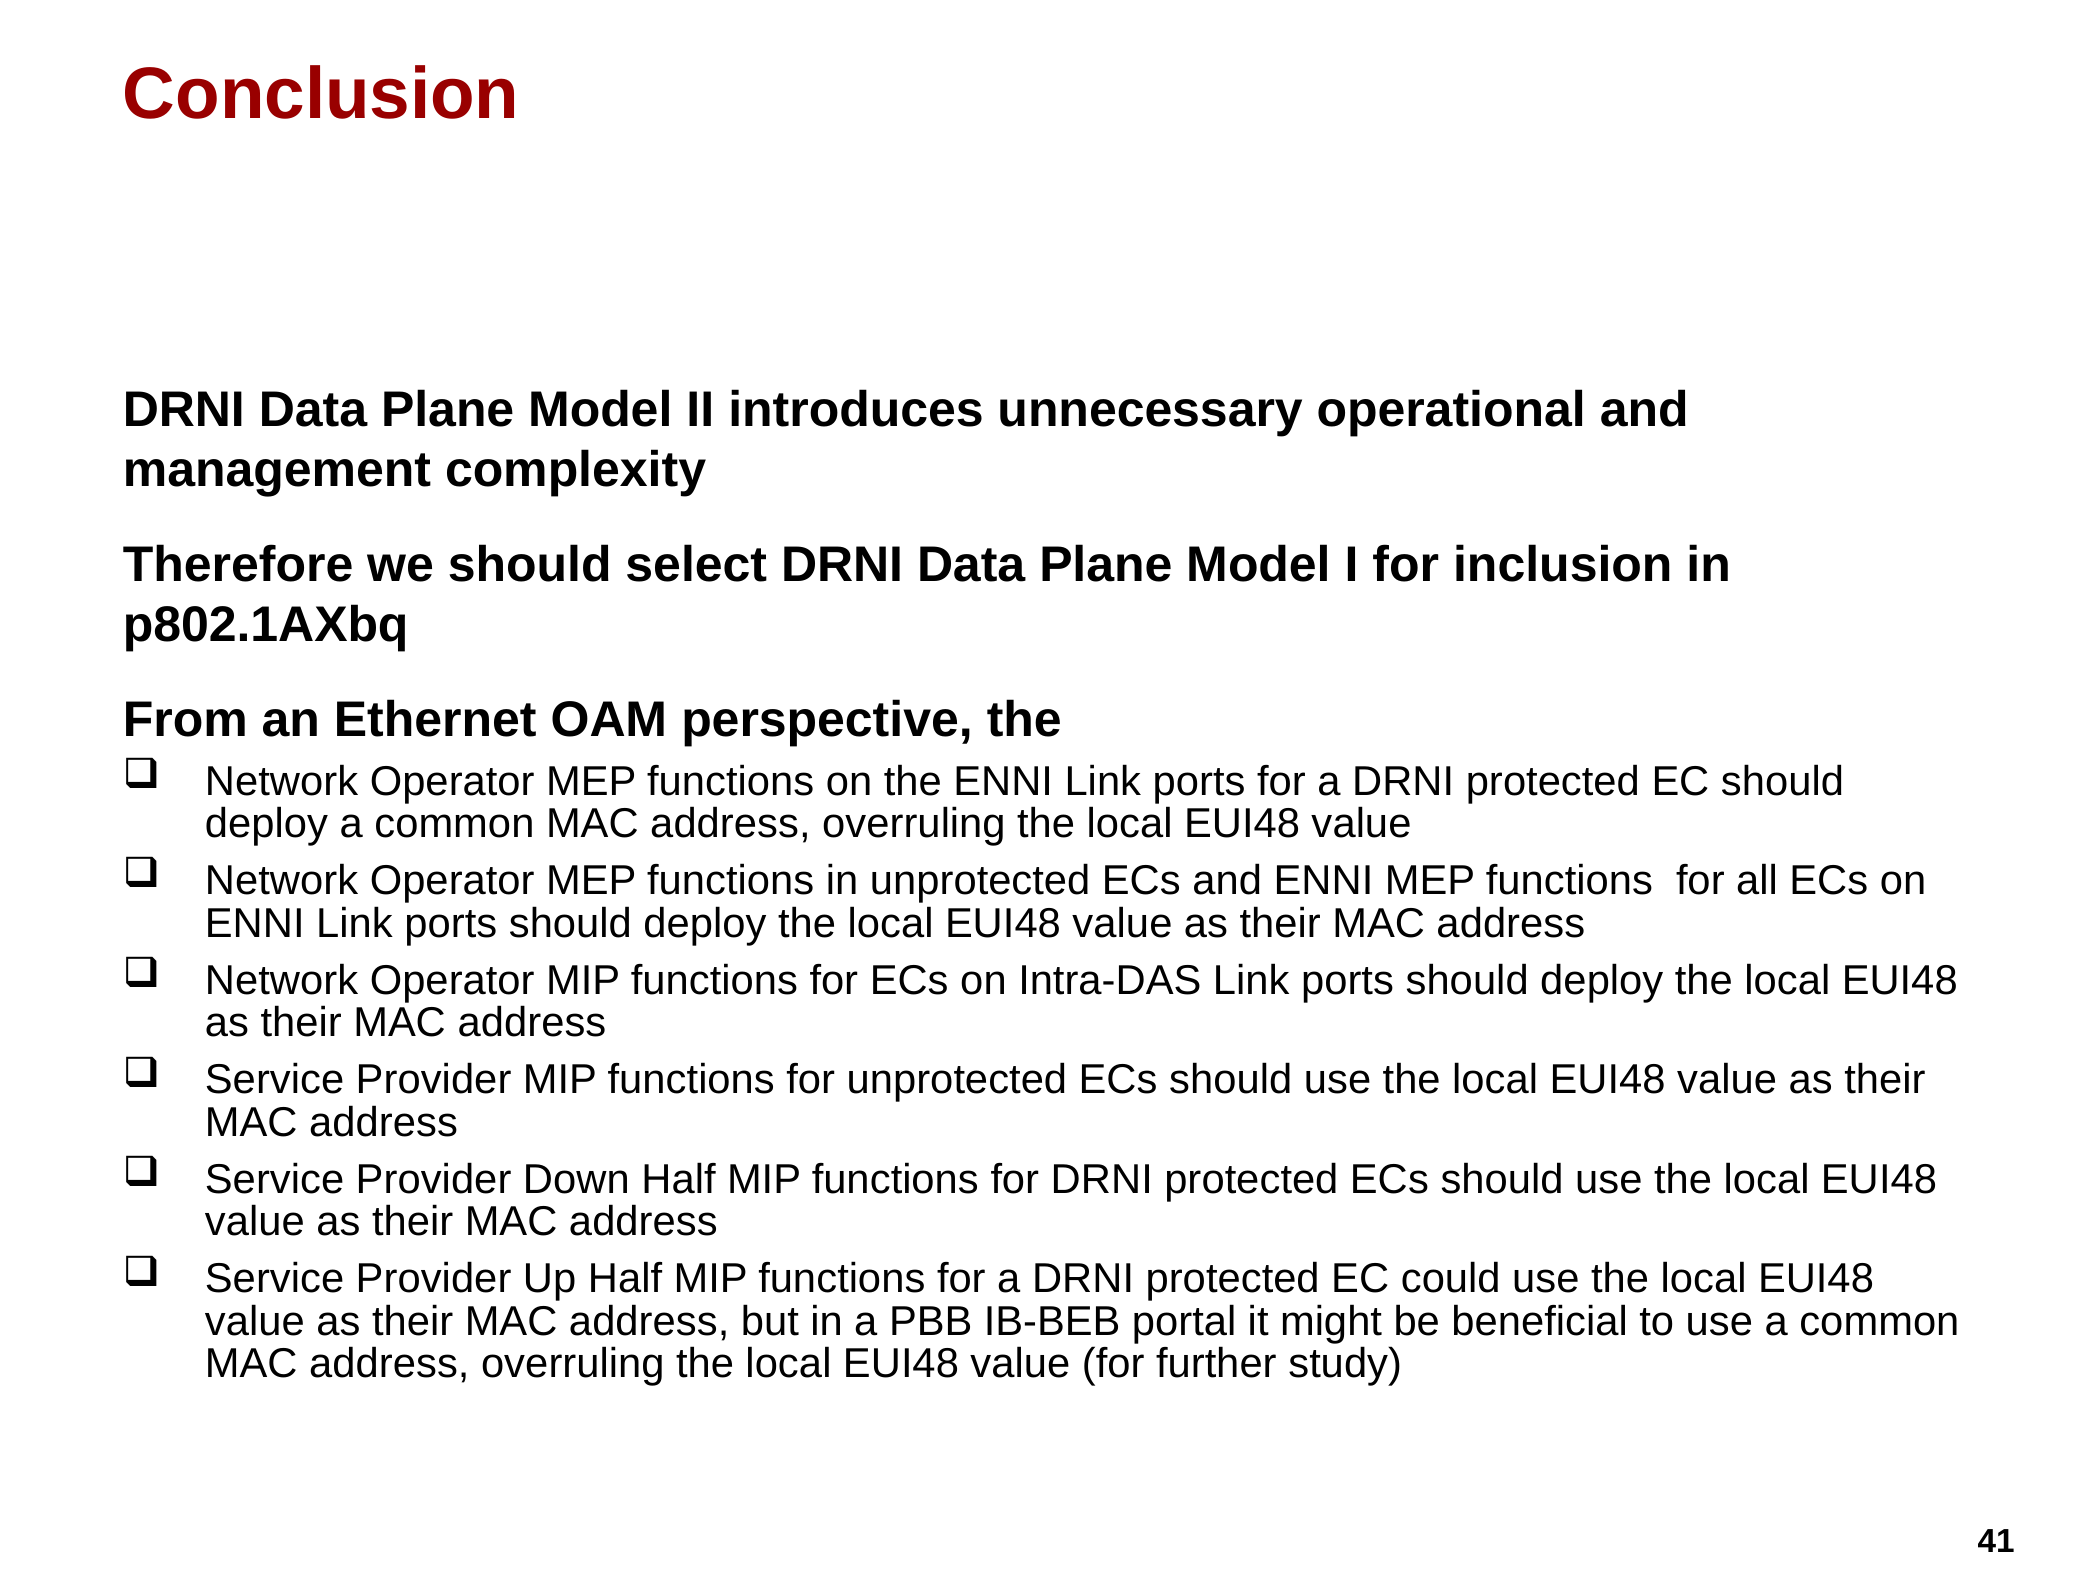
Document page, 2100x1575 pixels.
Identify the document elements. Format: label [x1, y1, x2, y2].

list [104, 367, 1995, 1407]
title [104, 36, 1995, 237]
